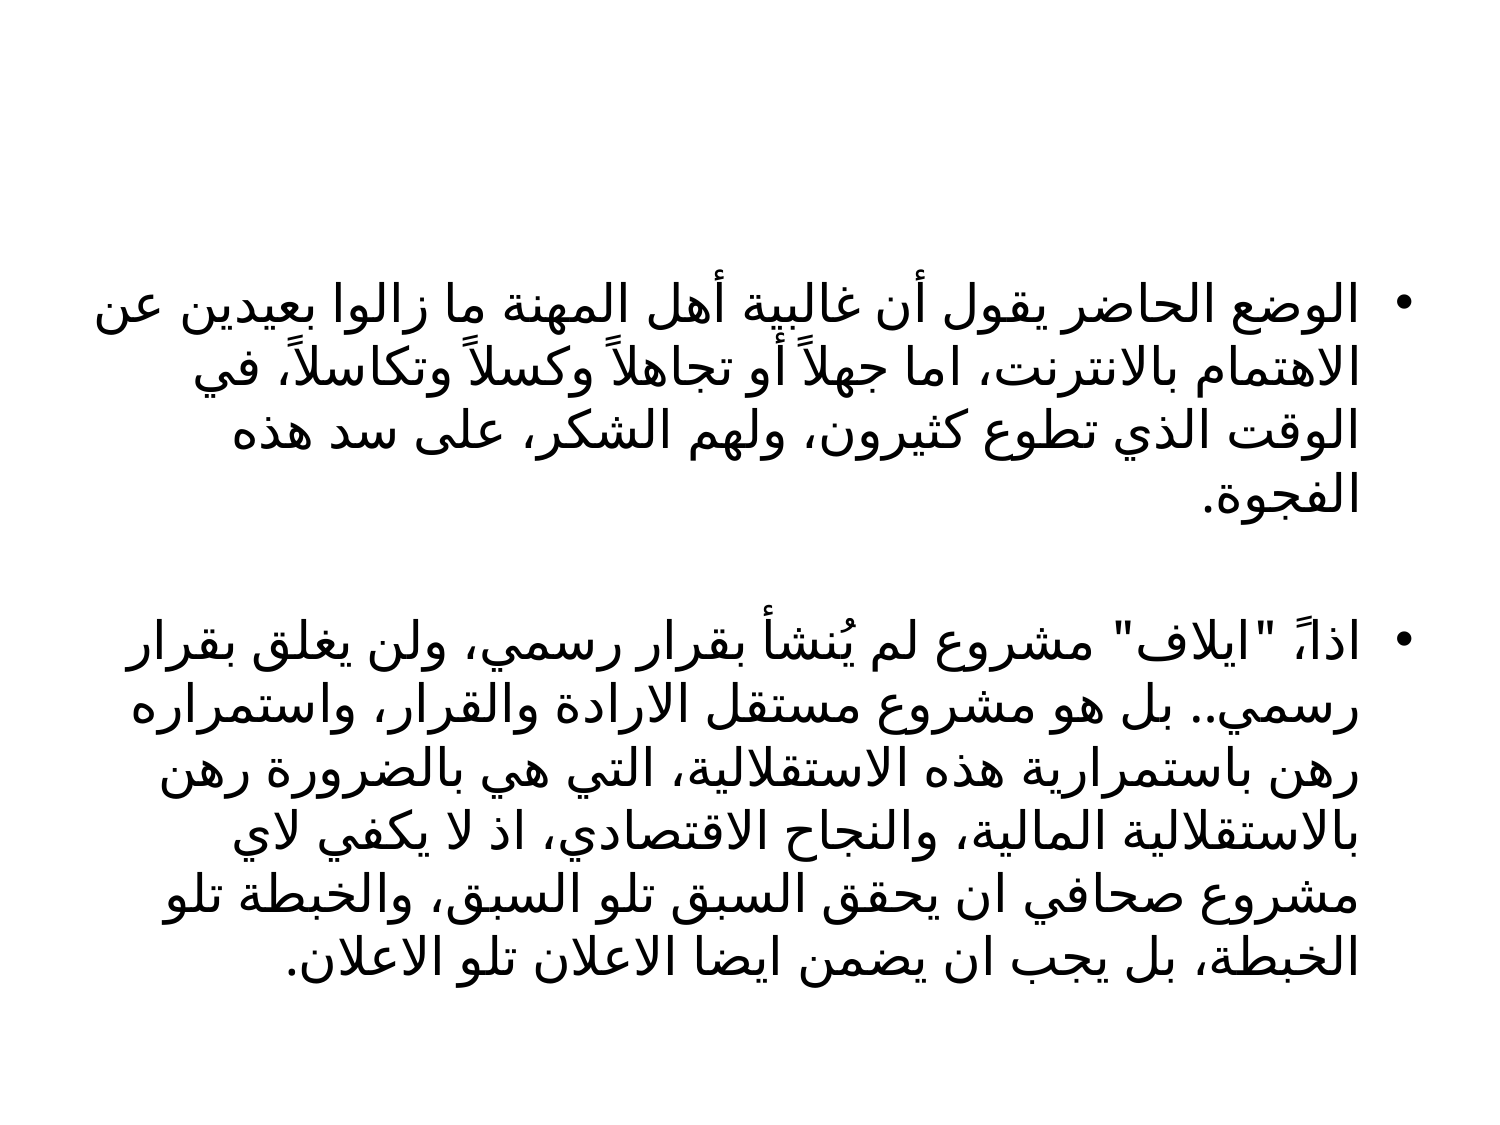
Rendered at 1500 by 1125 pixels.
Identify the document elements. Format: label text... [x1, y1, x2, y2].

list الوضع الحاضر يقول أن غالبية أهل المهنة ما زالوا بعيدين عن الاهتمام بالانترنت، اما جهلاً أو تجاهلاً وكسلاً وتكاسلاً، في الوقت الذي تطوع كثيرون، ولهم الشكر، على سد هذه الفجوة. اذا،ً "ايلاف" مشروع لم يُنشأ بقرار رسمي، ولن يغلق بقرار رسمي.. بل هو مشروع مستقل الارادة والقرار، واستمراره رهن باستمرارية هذه الاستقلالية، التي هي بالضرورة رهن بالاستقلالية المالية، والنجاح الاقتصادي، اذ لا يكفي لاي مشروع صحافي ان يحقق السبق تلو السبق، والخبطة تلو الخبطة، بل يجب ان يضمن ايضا الاعلان تلو الاعلان. [75, 262, 1425, 1005]
